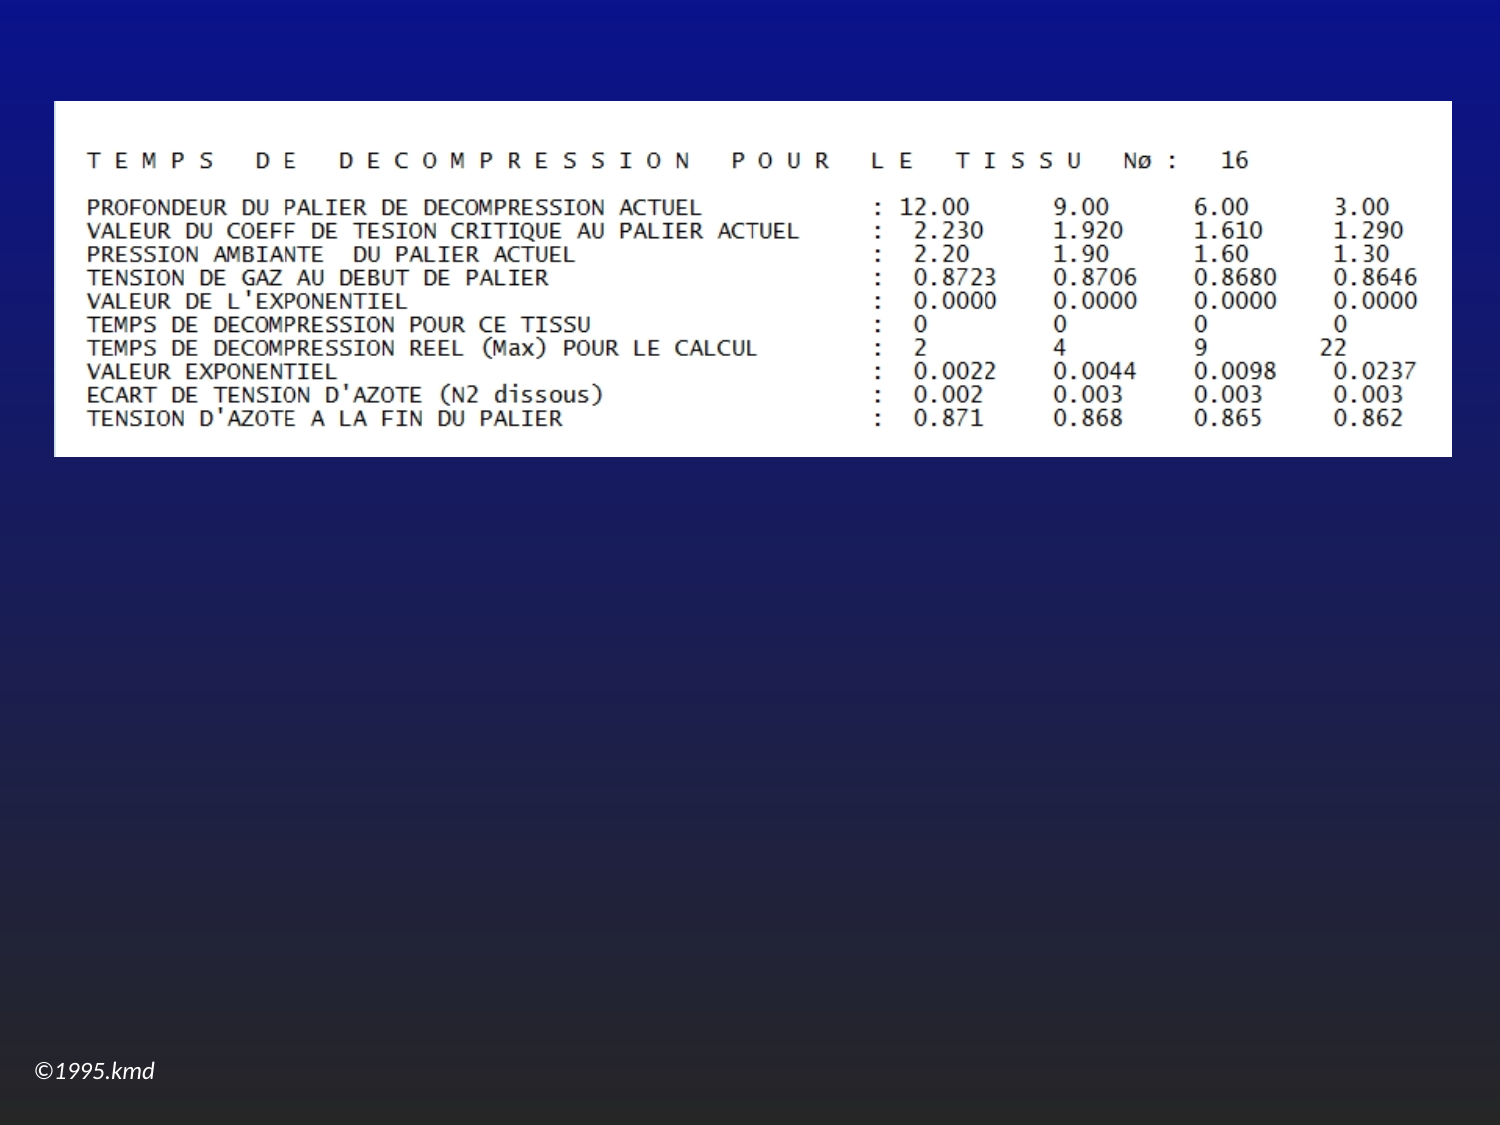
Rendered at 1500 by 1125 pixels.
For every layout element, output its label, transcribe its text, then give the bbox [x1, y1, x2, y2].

picture [54, 101, 1453, 457]
text_box ©1995.kmd [18, 1046, 171, 1092]
